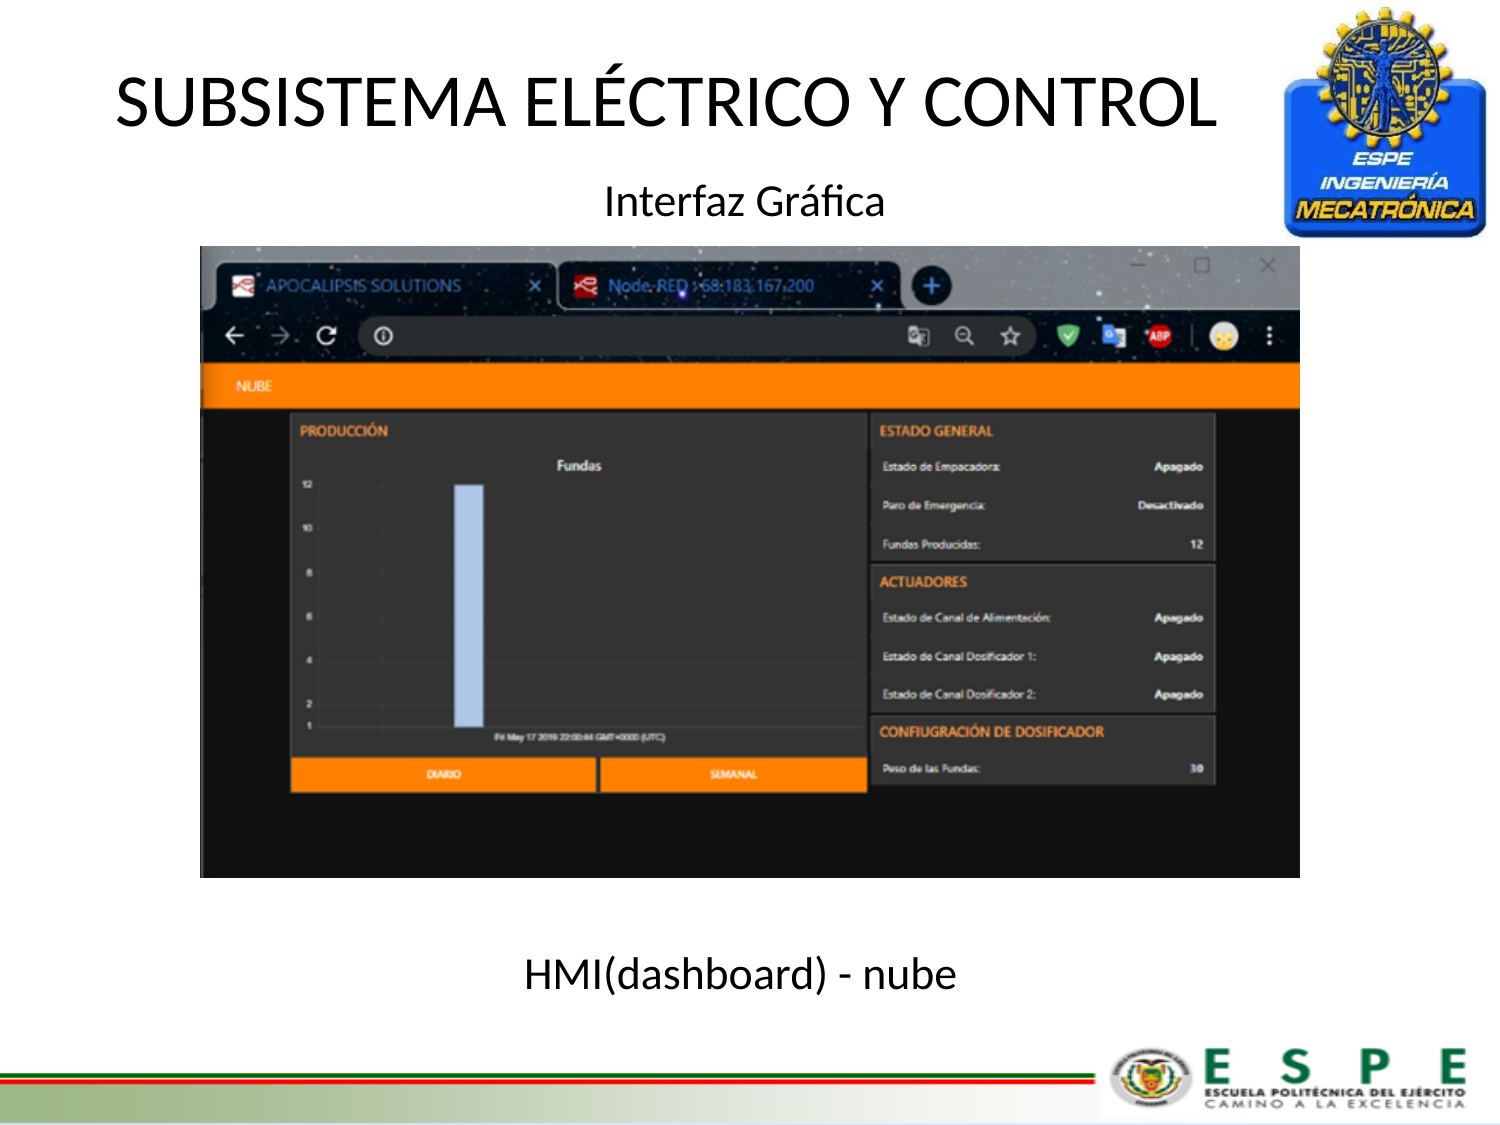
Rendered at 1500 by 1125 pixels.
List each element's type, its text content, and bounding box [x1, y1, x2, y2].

text_box Interfaz Gráfica [588, 162, 911, 234]
text_box HMI(dashboard) - nube [509, 935, 991, 1007]
picture [1281, 6, 1494, 244]
text_box SUBSISTEMA ELÉCTRICO Y CONTROL [84, 43, 1251, 150]
picture [0, 1034, 1500, 1125]
picture [200, 246, 1300, 879]
